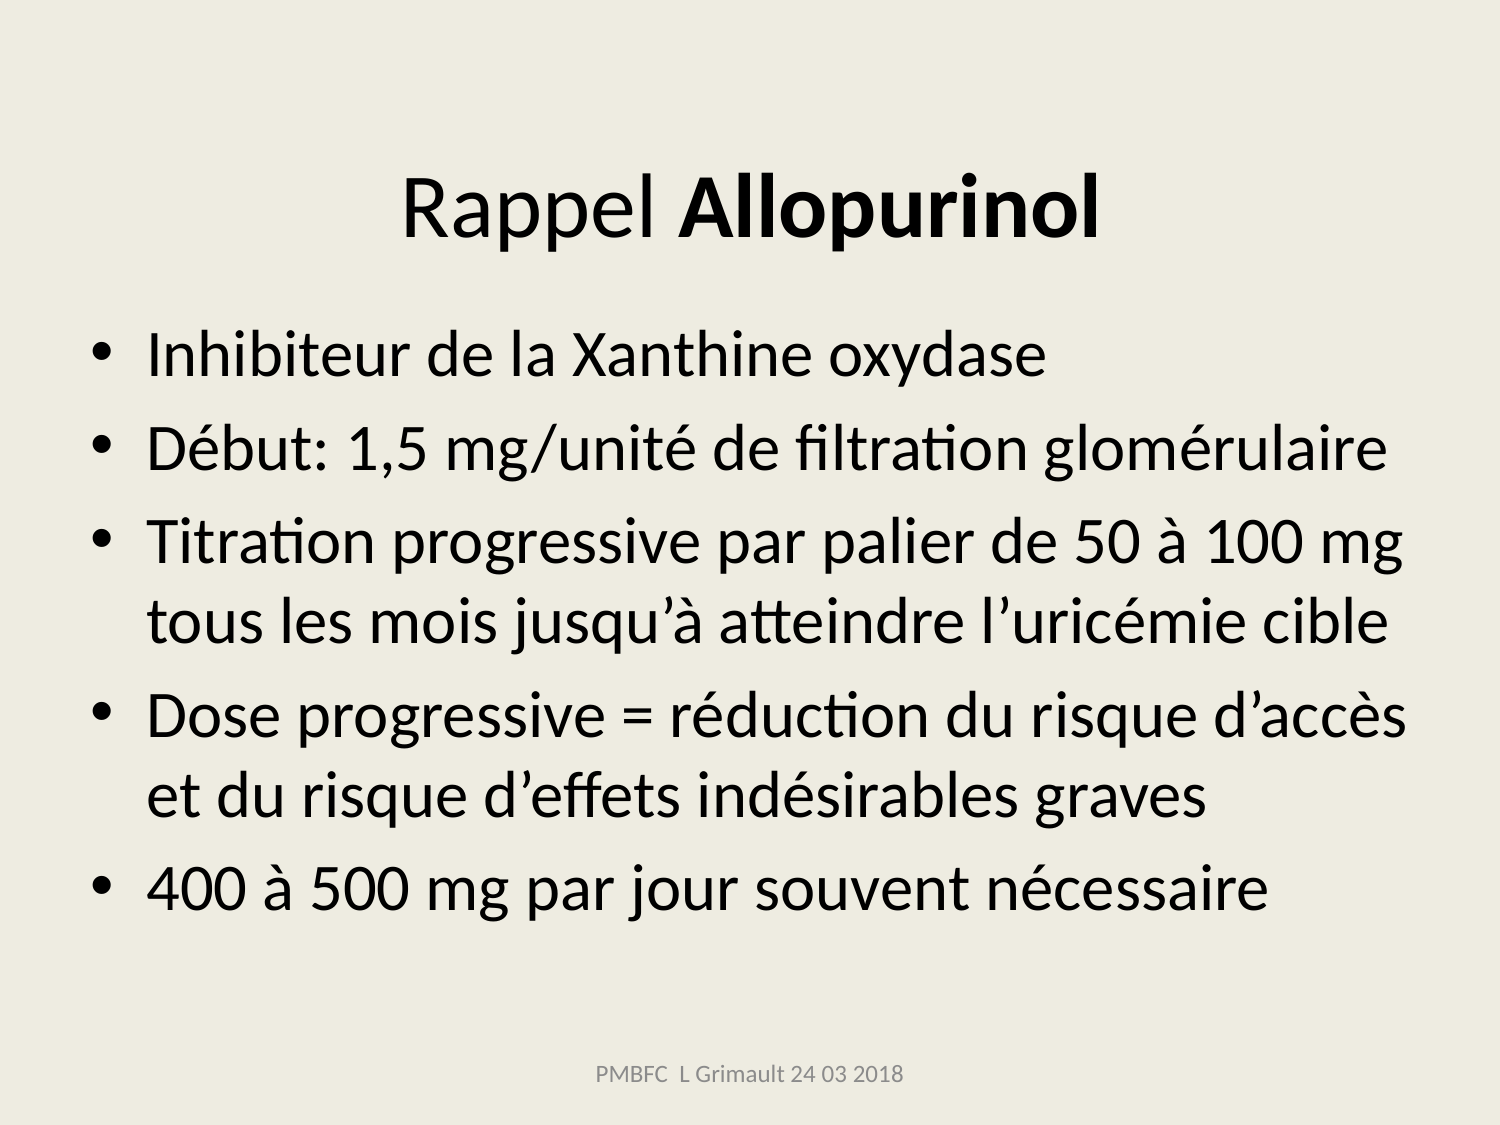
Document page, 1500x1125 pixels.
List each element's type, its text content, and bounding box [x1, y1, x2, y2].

list Inhibiteur de la Xanthine oxydase Début: 1,5 mg/unité de filtration glomérulaire Titration progressive par palier de 50 à 100 mg tous les mois jusqu’à atteindre l’uricémie cible Dose progressive = réduction du risque d’accès et du risque d’effets indésirables graves 400 à 500 mg par jour souvent nécessaire [75, 302, 1425, 1005]
footer PMBFC L Grimault 24 03 2018 [512, 1042, 988, 1103]
title Rappel Allopurinol [76, 113, 1427, 289]
